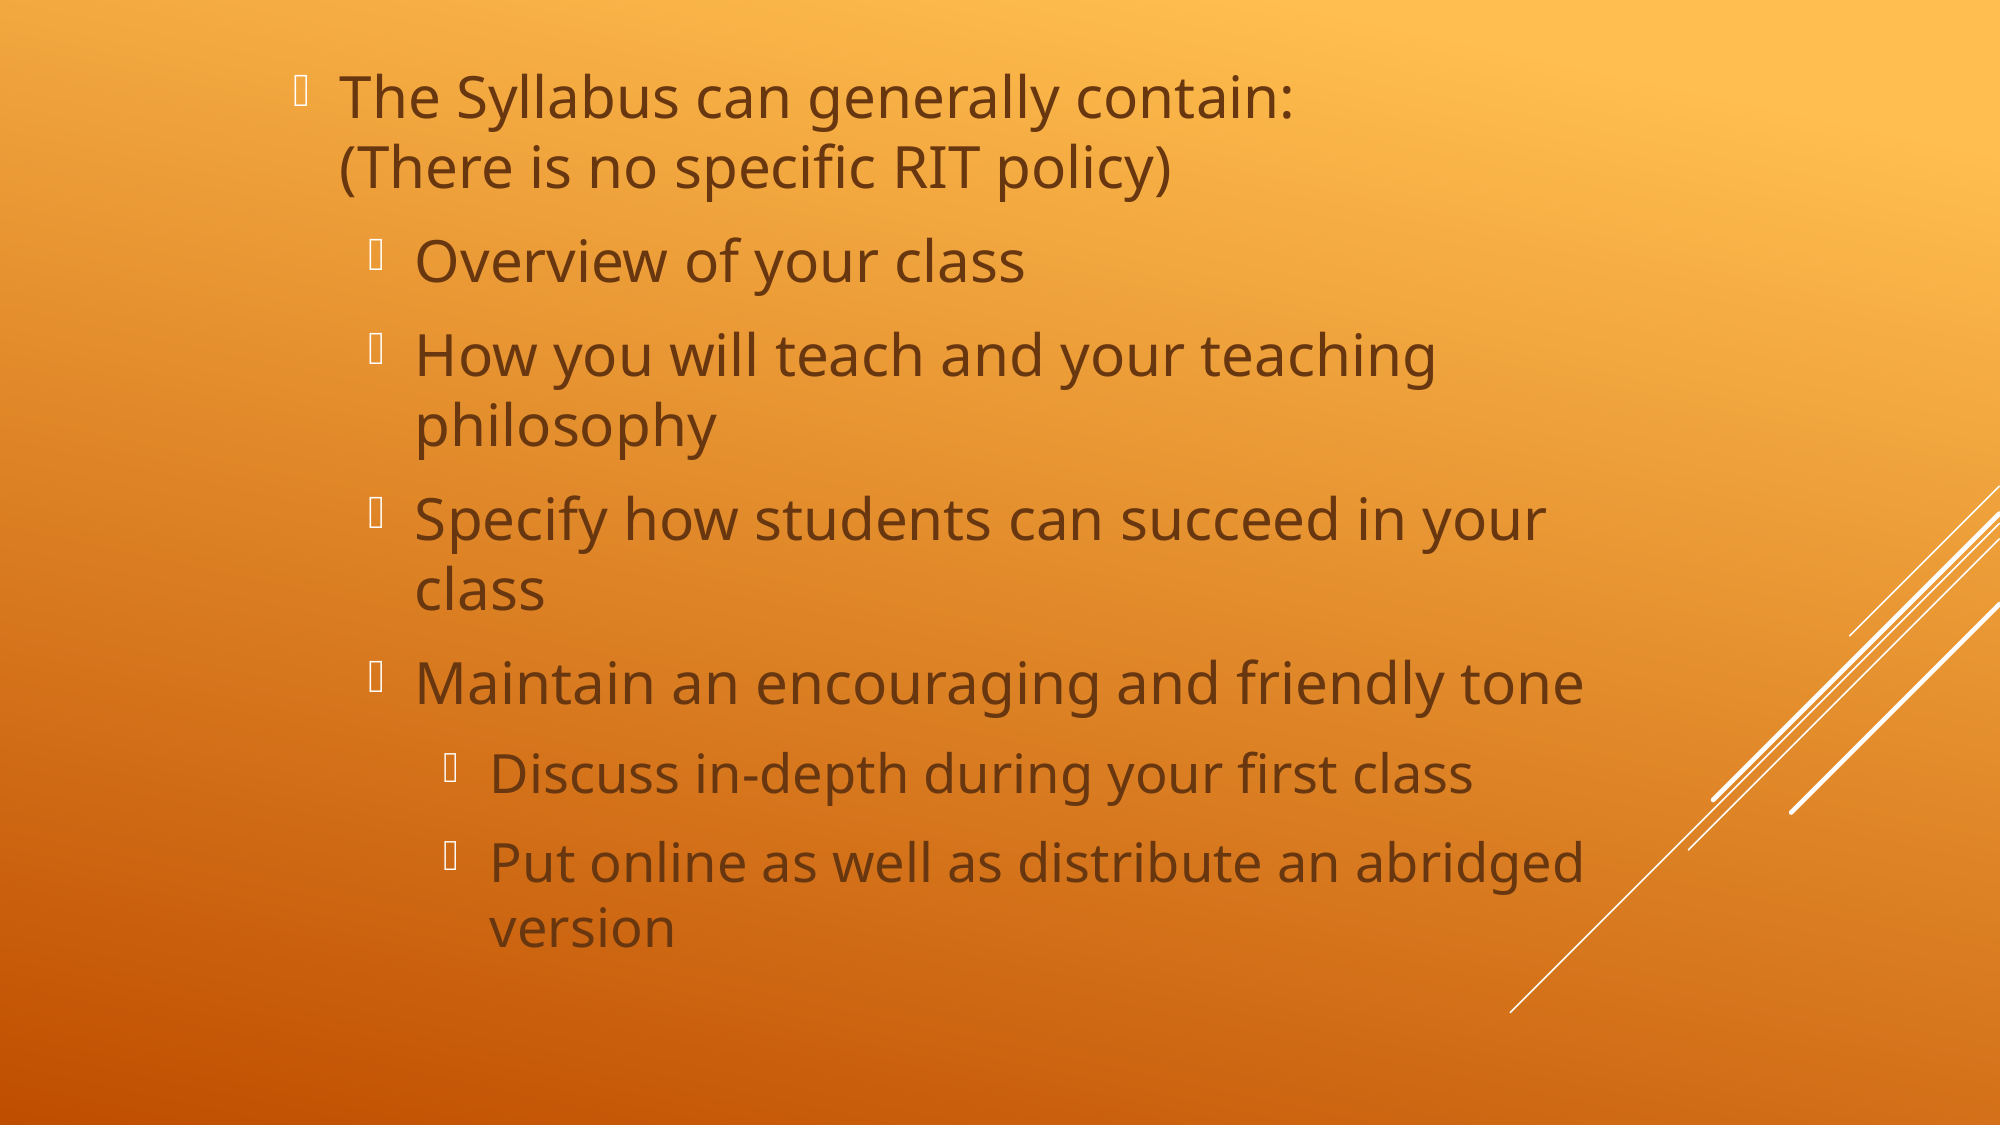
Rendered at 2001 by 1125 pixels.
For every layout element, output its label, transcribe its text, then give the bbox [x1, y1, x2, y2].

list The Syllabus can generally contain: (There is no specific RIT policy) Overview of your class How you will teach and your teaching philosophy Specify how students can succeed in your class Maintain an encouraging and friendly tone Discuss in-depth during your first class Put online as well as distribute an abridged version [278, 15, 1679, 1003]
